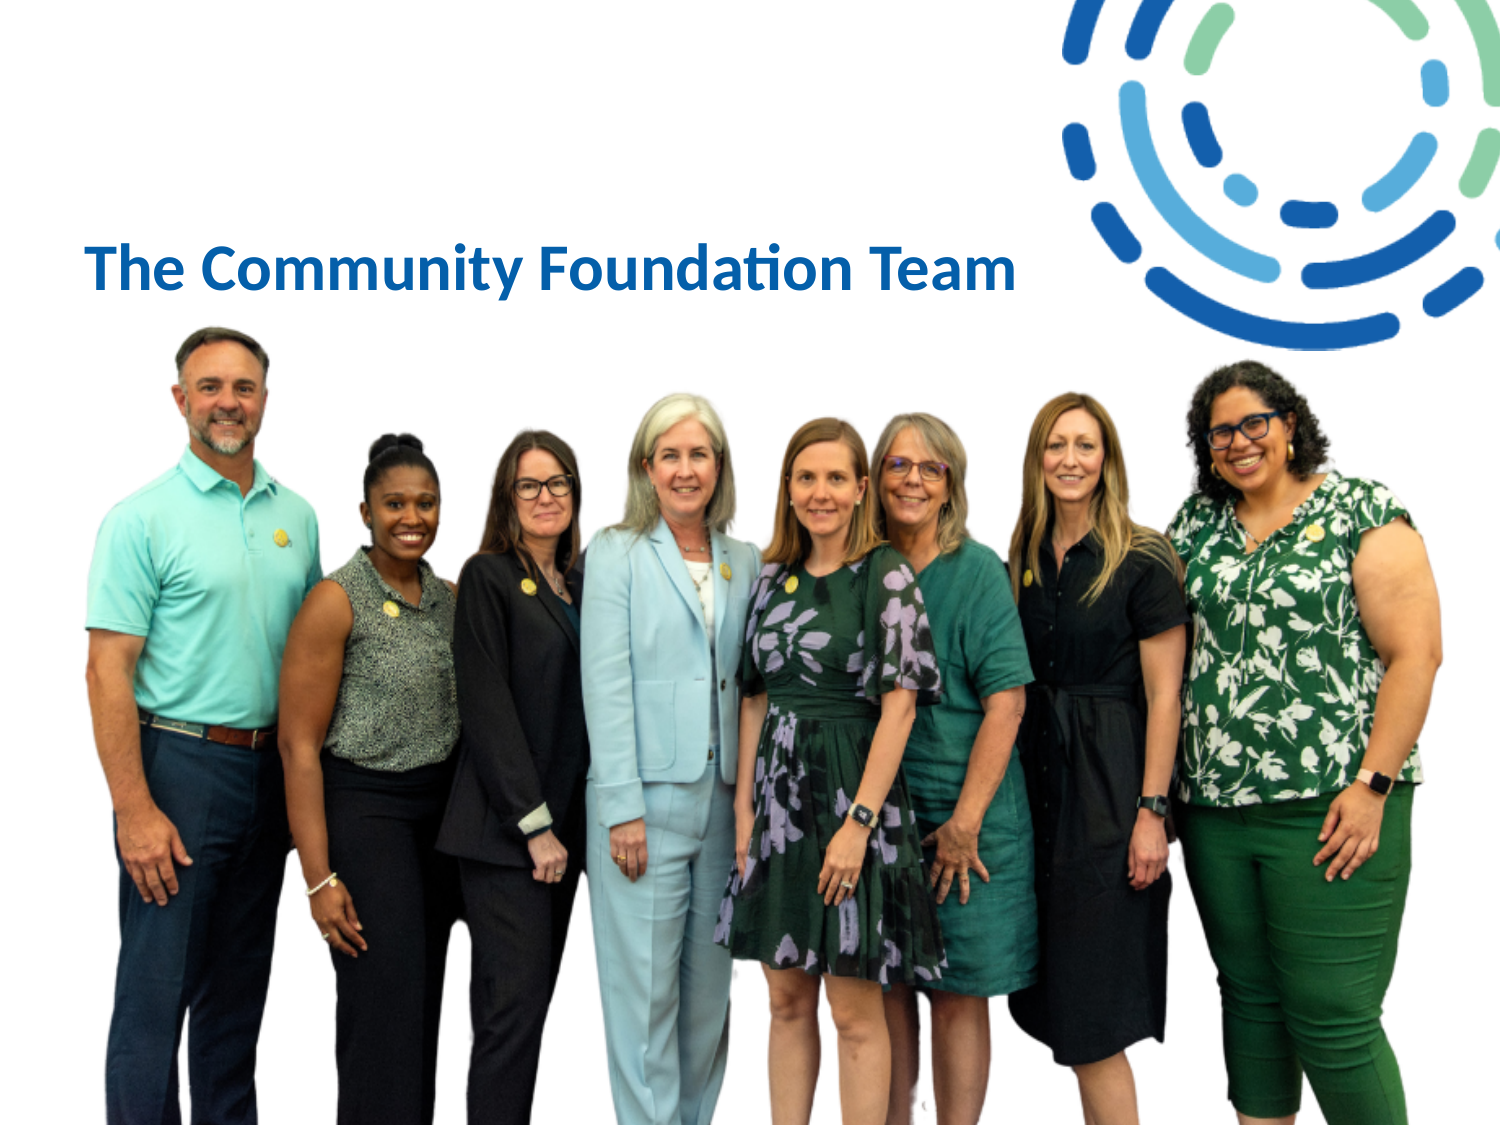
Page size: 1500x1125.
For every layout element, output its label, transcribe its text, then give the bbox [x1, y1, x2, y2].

picture [0, 0, 1500, 1125]
text_box The Community Foundation Team [69, 216, 1045, 310]
